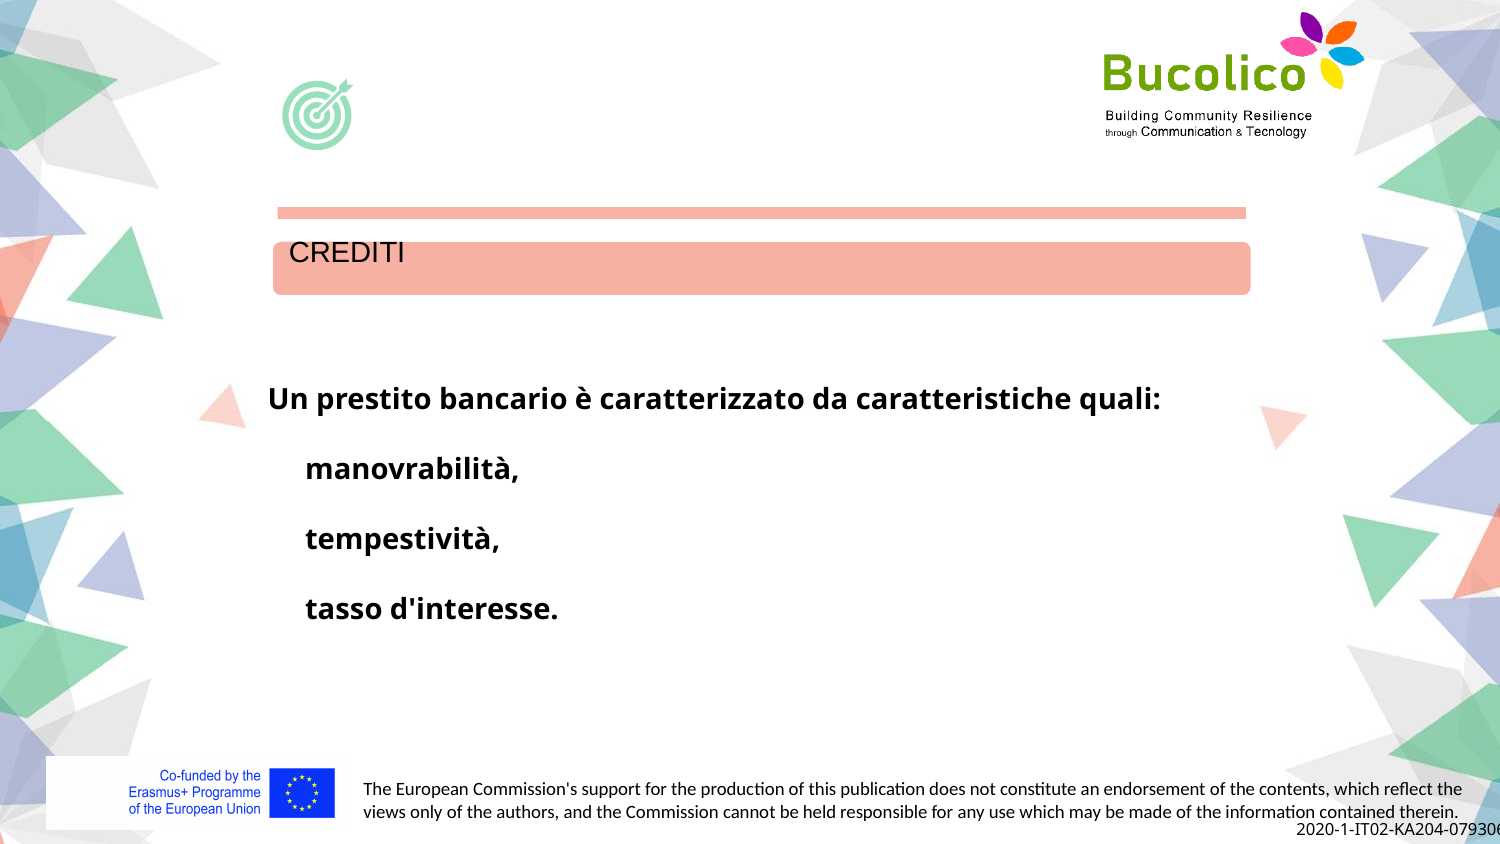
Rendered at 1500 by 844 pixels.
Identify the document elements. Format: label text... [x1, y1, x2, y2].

text_box CREDITI [270, 239, 1253, 298]
text_box The European Commission's support for the production of this publication does not constitute an endorsement of the contents, which reflect the views only of the authors, and the Commission cannot be held responsible for any use which may be made of the information contained therein. [348, 769, 1486, 830]
text_box Un prestito bancario è caratterizzato da caratteristiche quali: manovrabilità, tempestività, tasso d'interesse. [252, 337, 1253, 633]
text_box [277, 207, 1247, 219]
text_box [282, 78, 354, 151]
picture [0, 0, 1500, 844]
